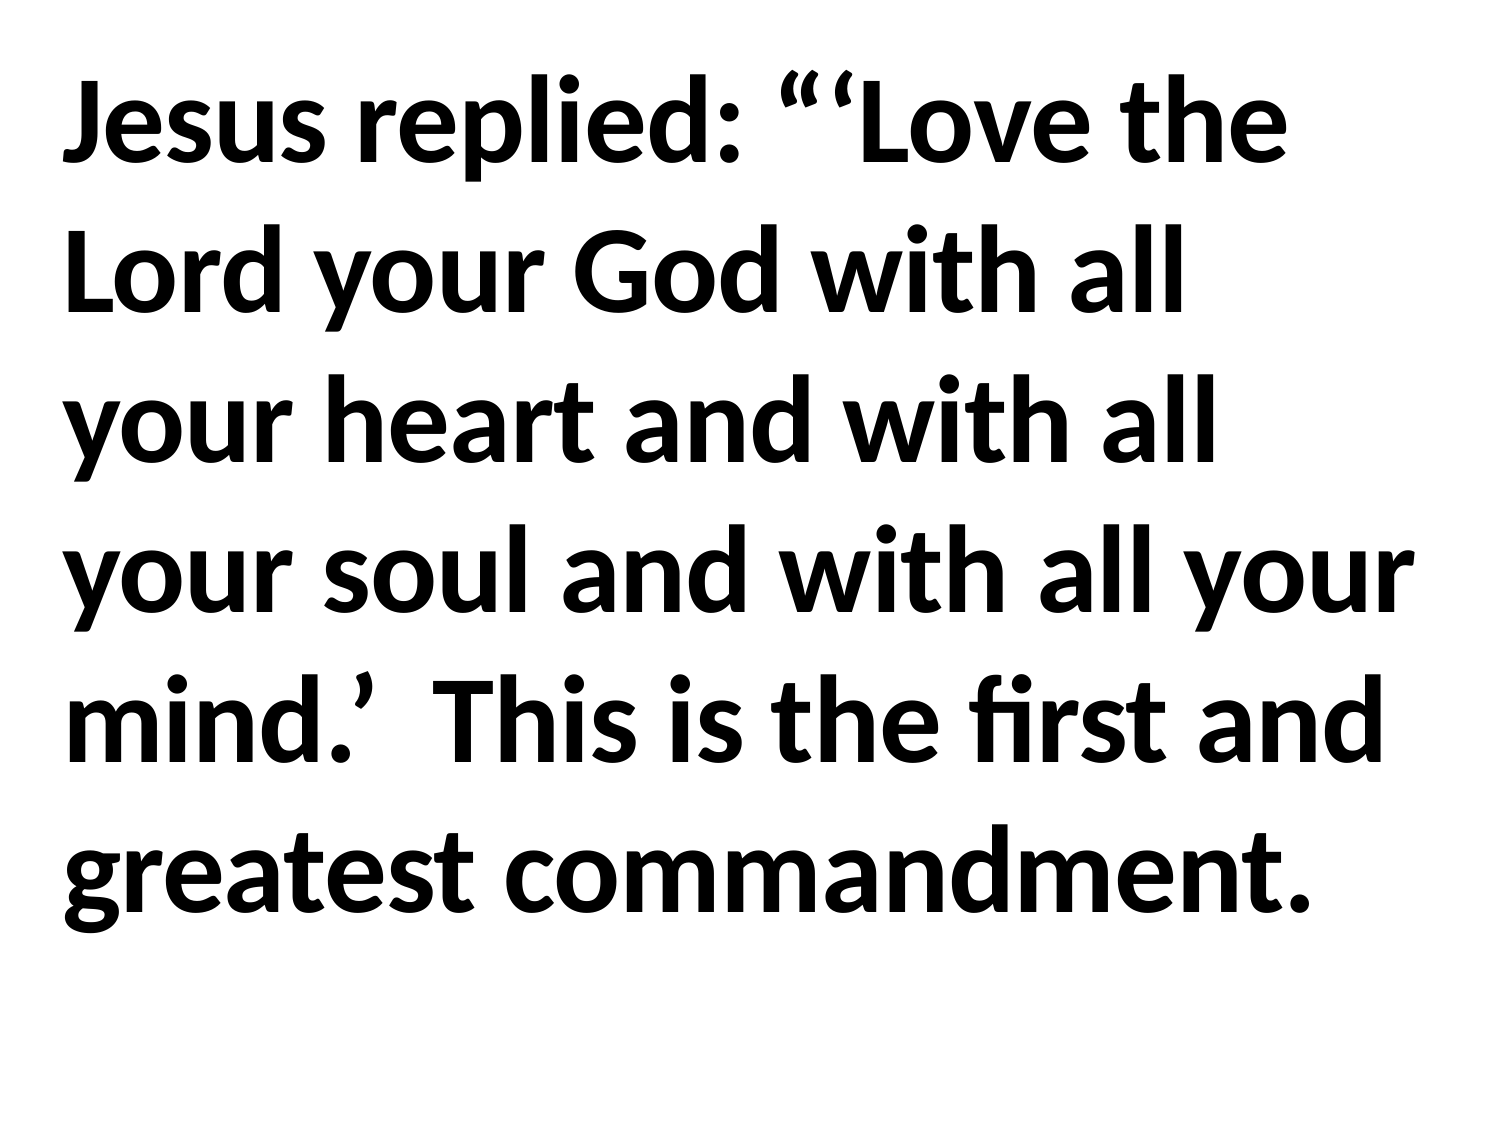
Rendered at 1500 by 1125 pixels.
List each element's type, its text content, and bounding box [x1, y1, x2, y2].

text_box Jesus replied: “‘Love the Lord your God with all your heart and with all your soul and with all your mind.’ This is the first and greatest commandment. And the second is like it: ‘Love your neighbor as yourself.’ All the Law and the Prophets hang on these two commandments.” [47, 29, 1453, 1125]
